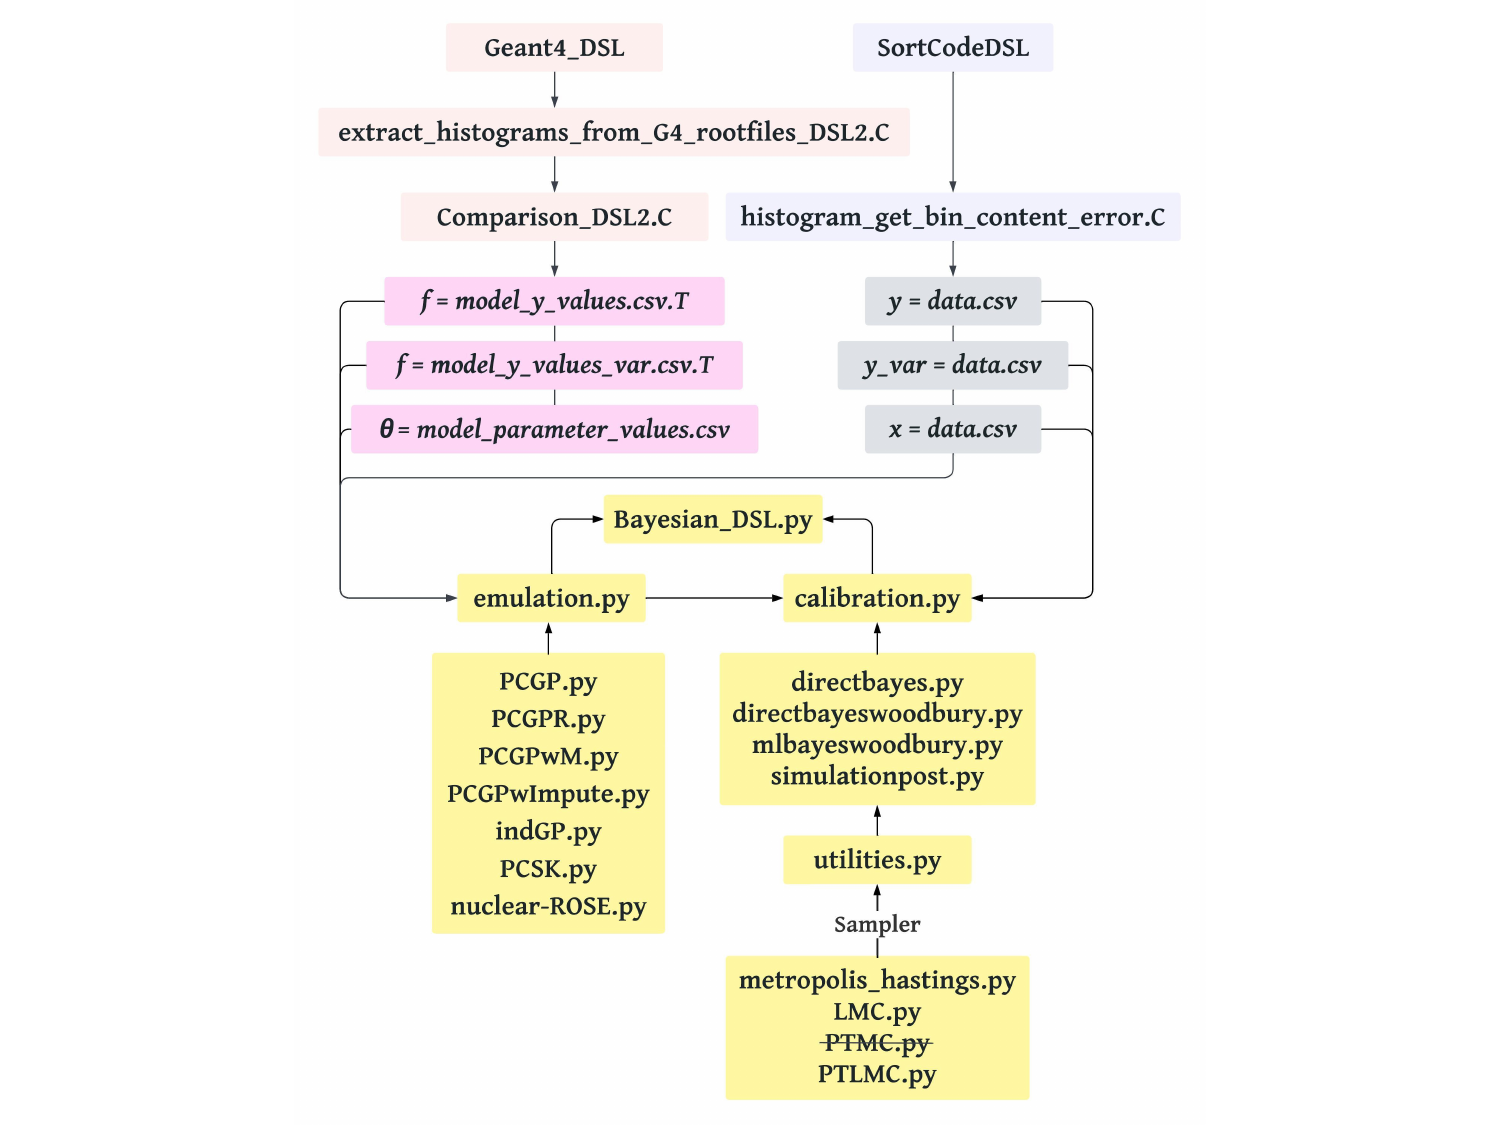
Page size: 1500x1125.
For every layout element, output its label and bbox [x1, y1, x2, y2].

picture [294, 0, 1206, 1125]
